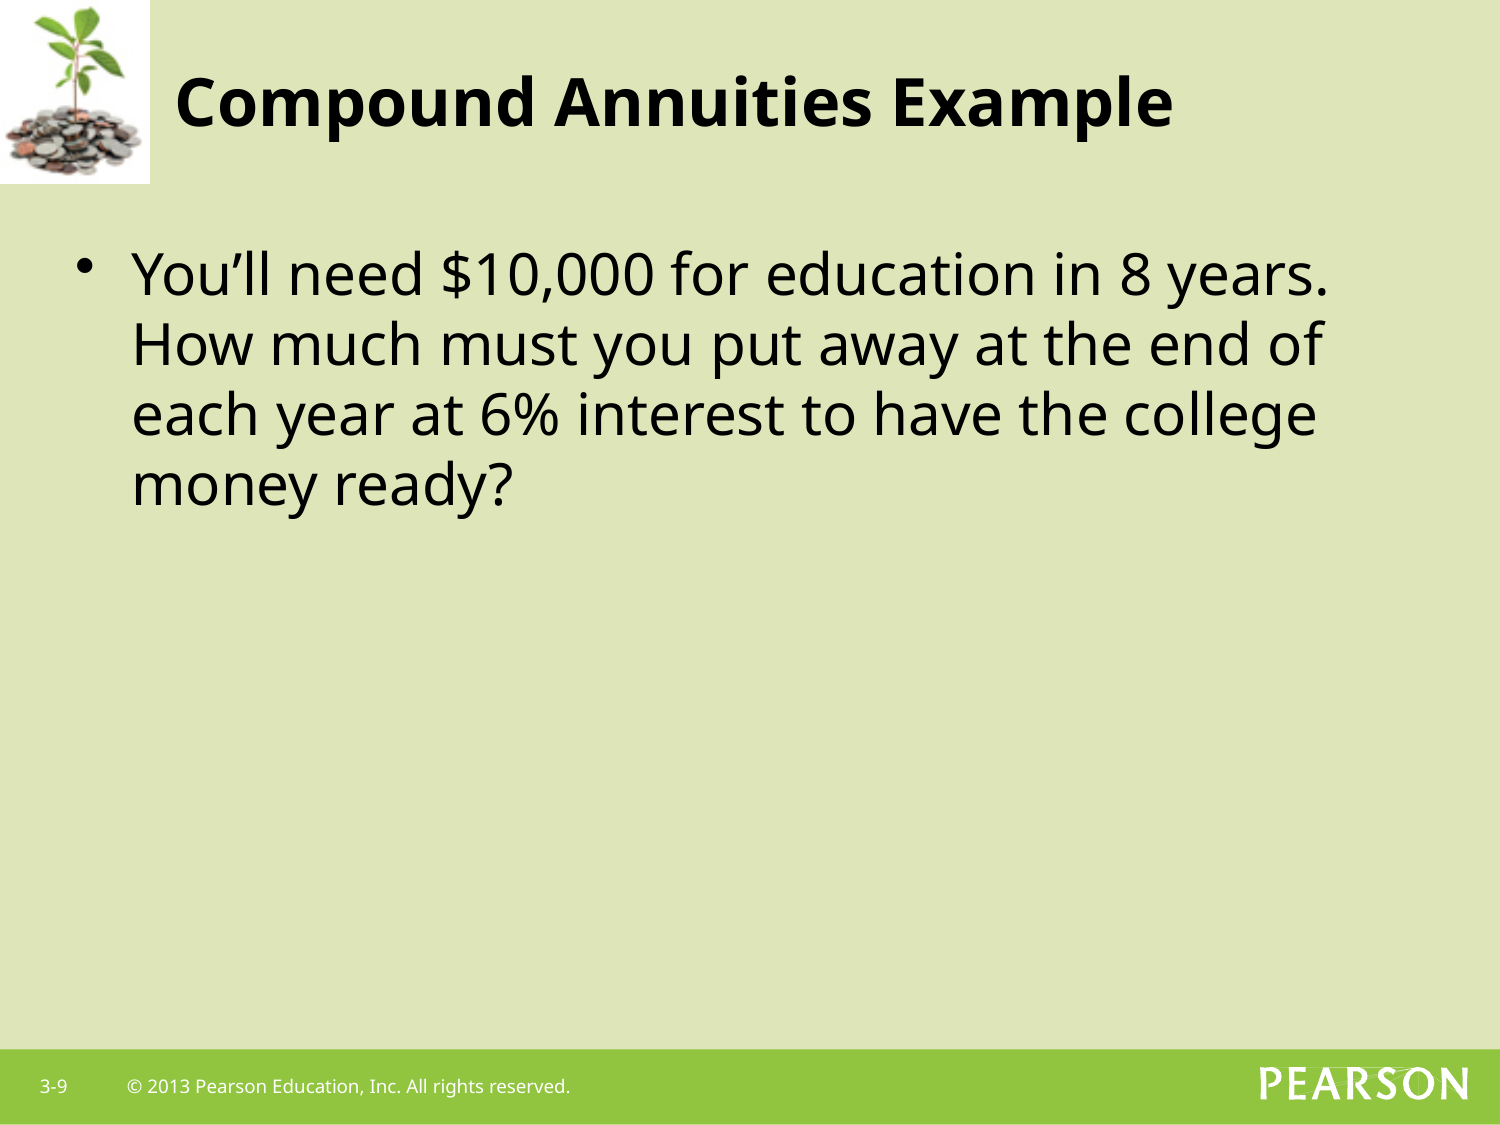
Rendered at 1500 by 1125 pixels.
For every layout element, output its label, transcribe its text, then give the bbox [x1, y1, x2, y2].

title Compound Annuities Example [174, 24, 1425, 175]
list You’ll need $10,000 for education in 8 years. How much must you put away at the end of each year at 6% interest to have the college money ready? [75, 237, 1425, 958]
picture [0, 0, 150, 184]
